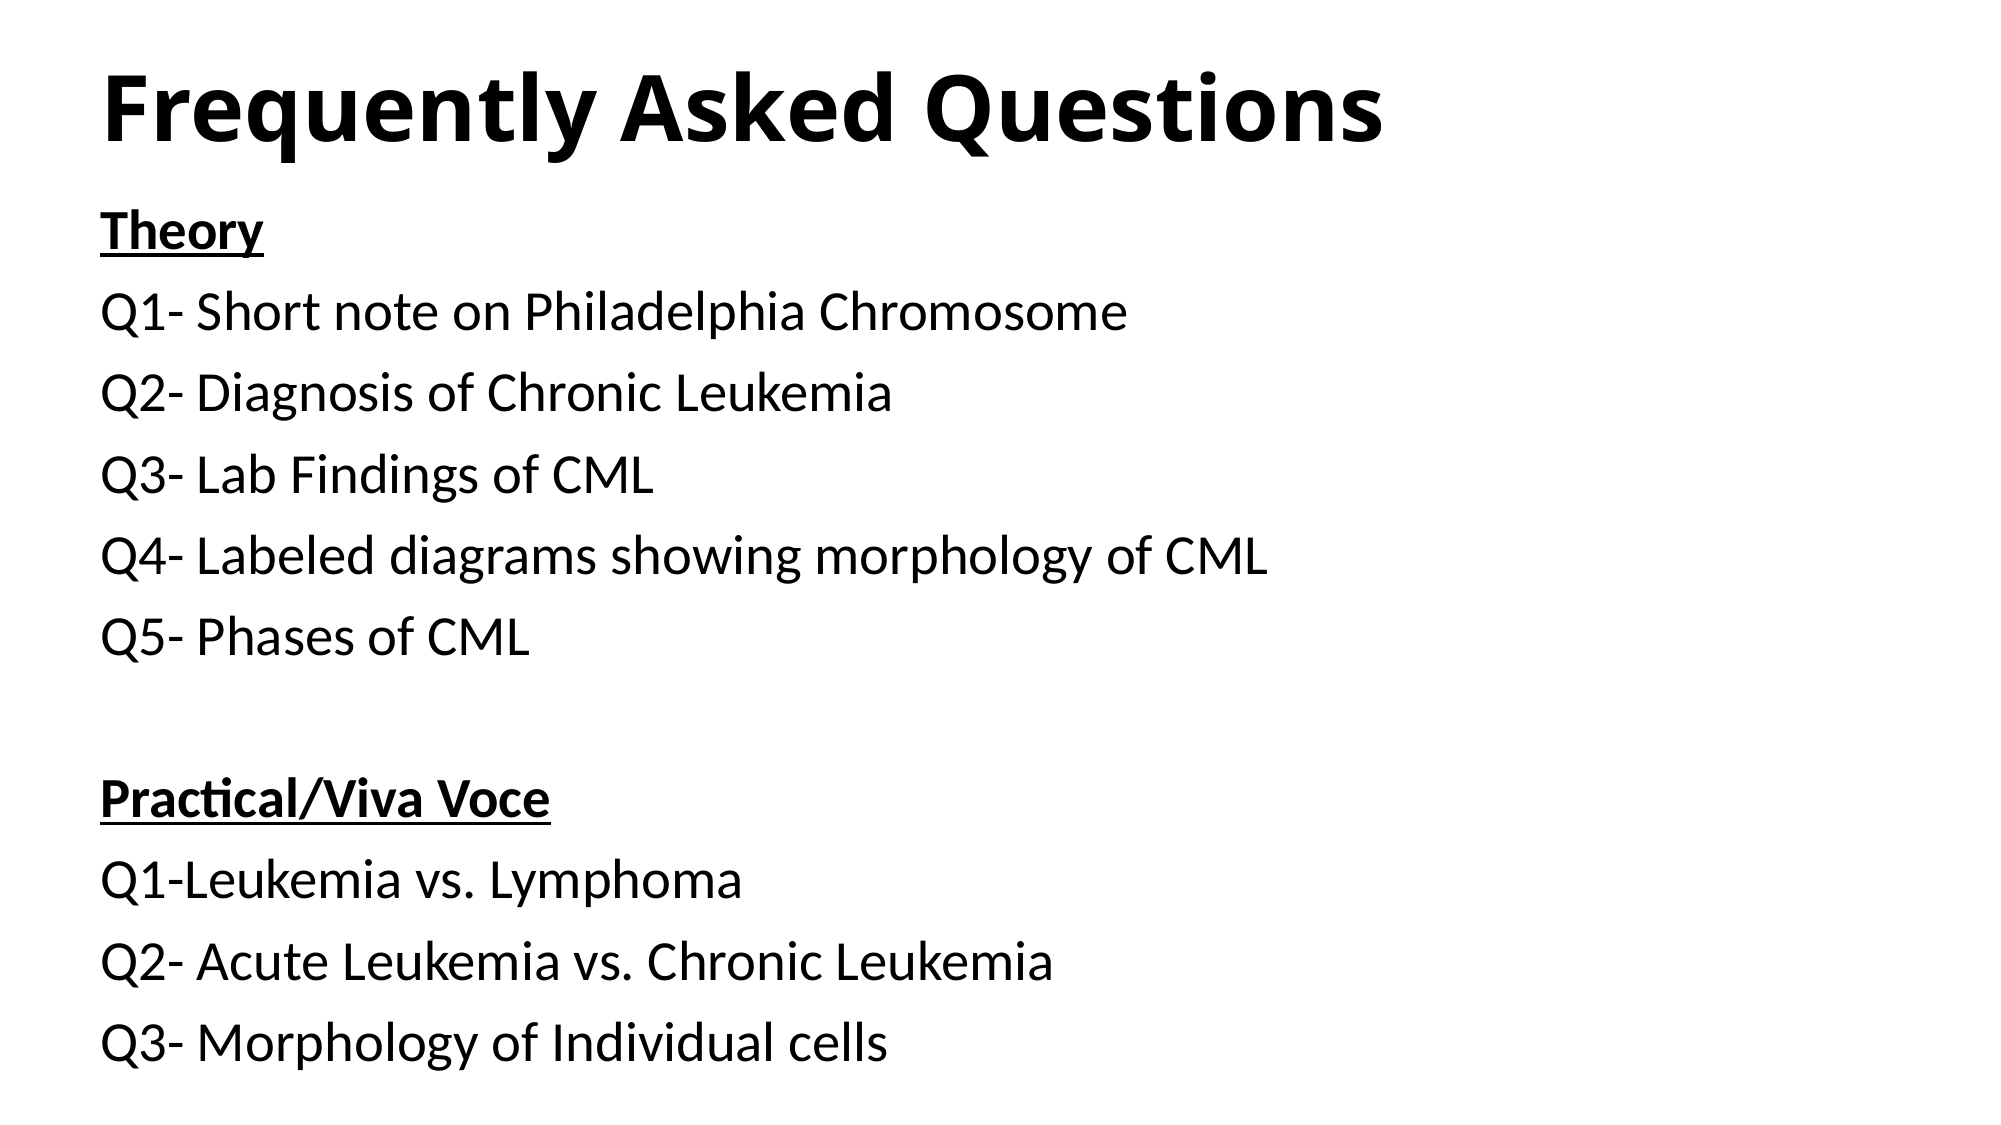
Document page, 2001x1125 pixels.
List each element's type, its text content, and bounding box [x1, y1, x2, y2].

list Theory Q1- Short note on Philadelphia Chromosome Q2- Diagnosis of Chronic Leukemia Q3- Lab Findings of CML Q4- Labeled diagrams showing morphology of CML Q5- Phases of CML Practical/Viva Voce Q1-Leukemia vs. Lymphoma Q2- Acute Leukemia vs. Chronic Leukemia Q3- Morphology of Individual cells [85, 193, 1907, 1090]
title Frequently Asked Questions [85, 3, 1811, 193]
